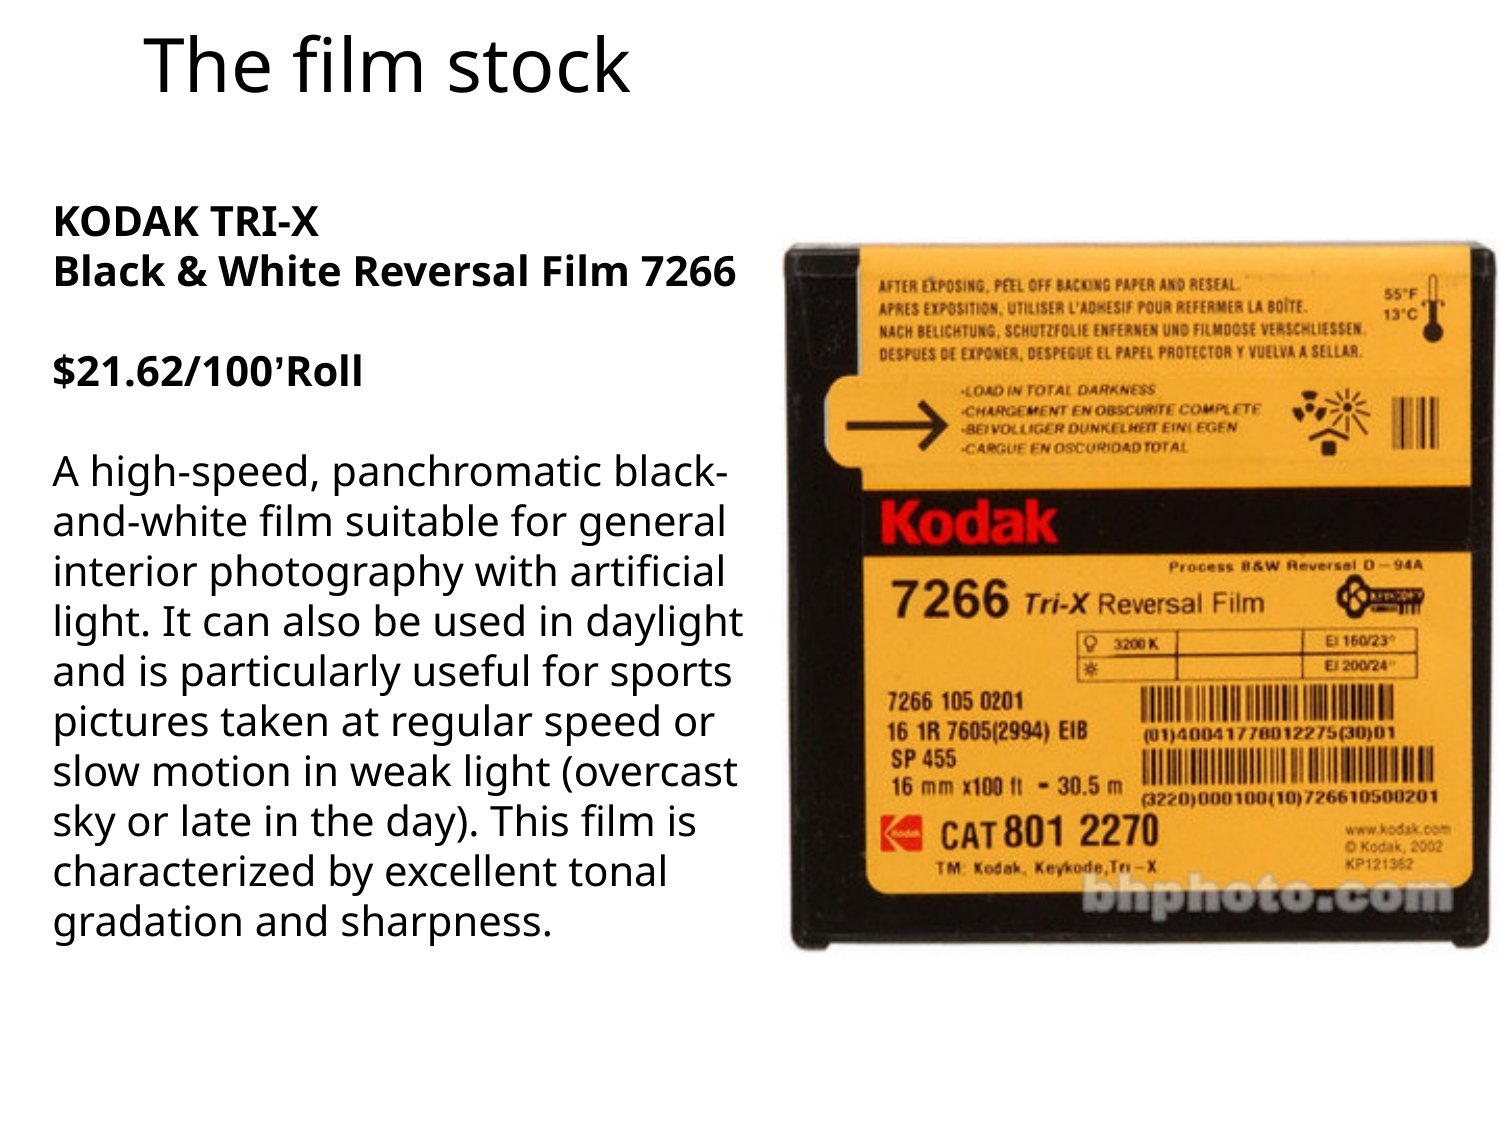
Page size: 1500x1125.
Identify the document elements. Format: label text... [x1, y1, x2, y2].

text_box KODAK TRI-X Black & White Reversal Film 7266 $21.62/100’Roll A high-speed, panchromatic black-and-white film suitable for general interior photography with artificial light. It can also be used in daylight and is particularly useful for sports pictures taken at regular speed or slow motion in weak light (overcast sky or late in the day). This film is characterized by excellent tonal gradation and sharpness. [37, 187, 788, 983]
title The film stock [0, 0, 775, 125]
picture [780, 237, 1500, 957]
